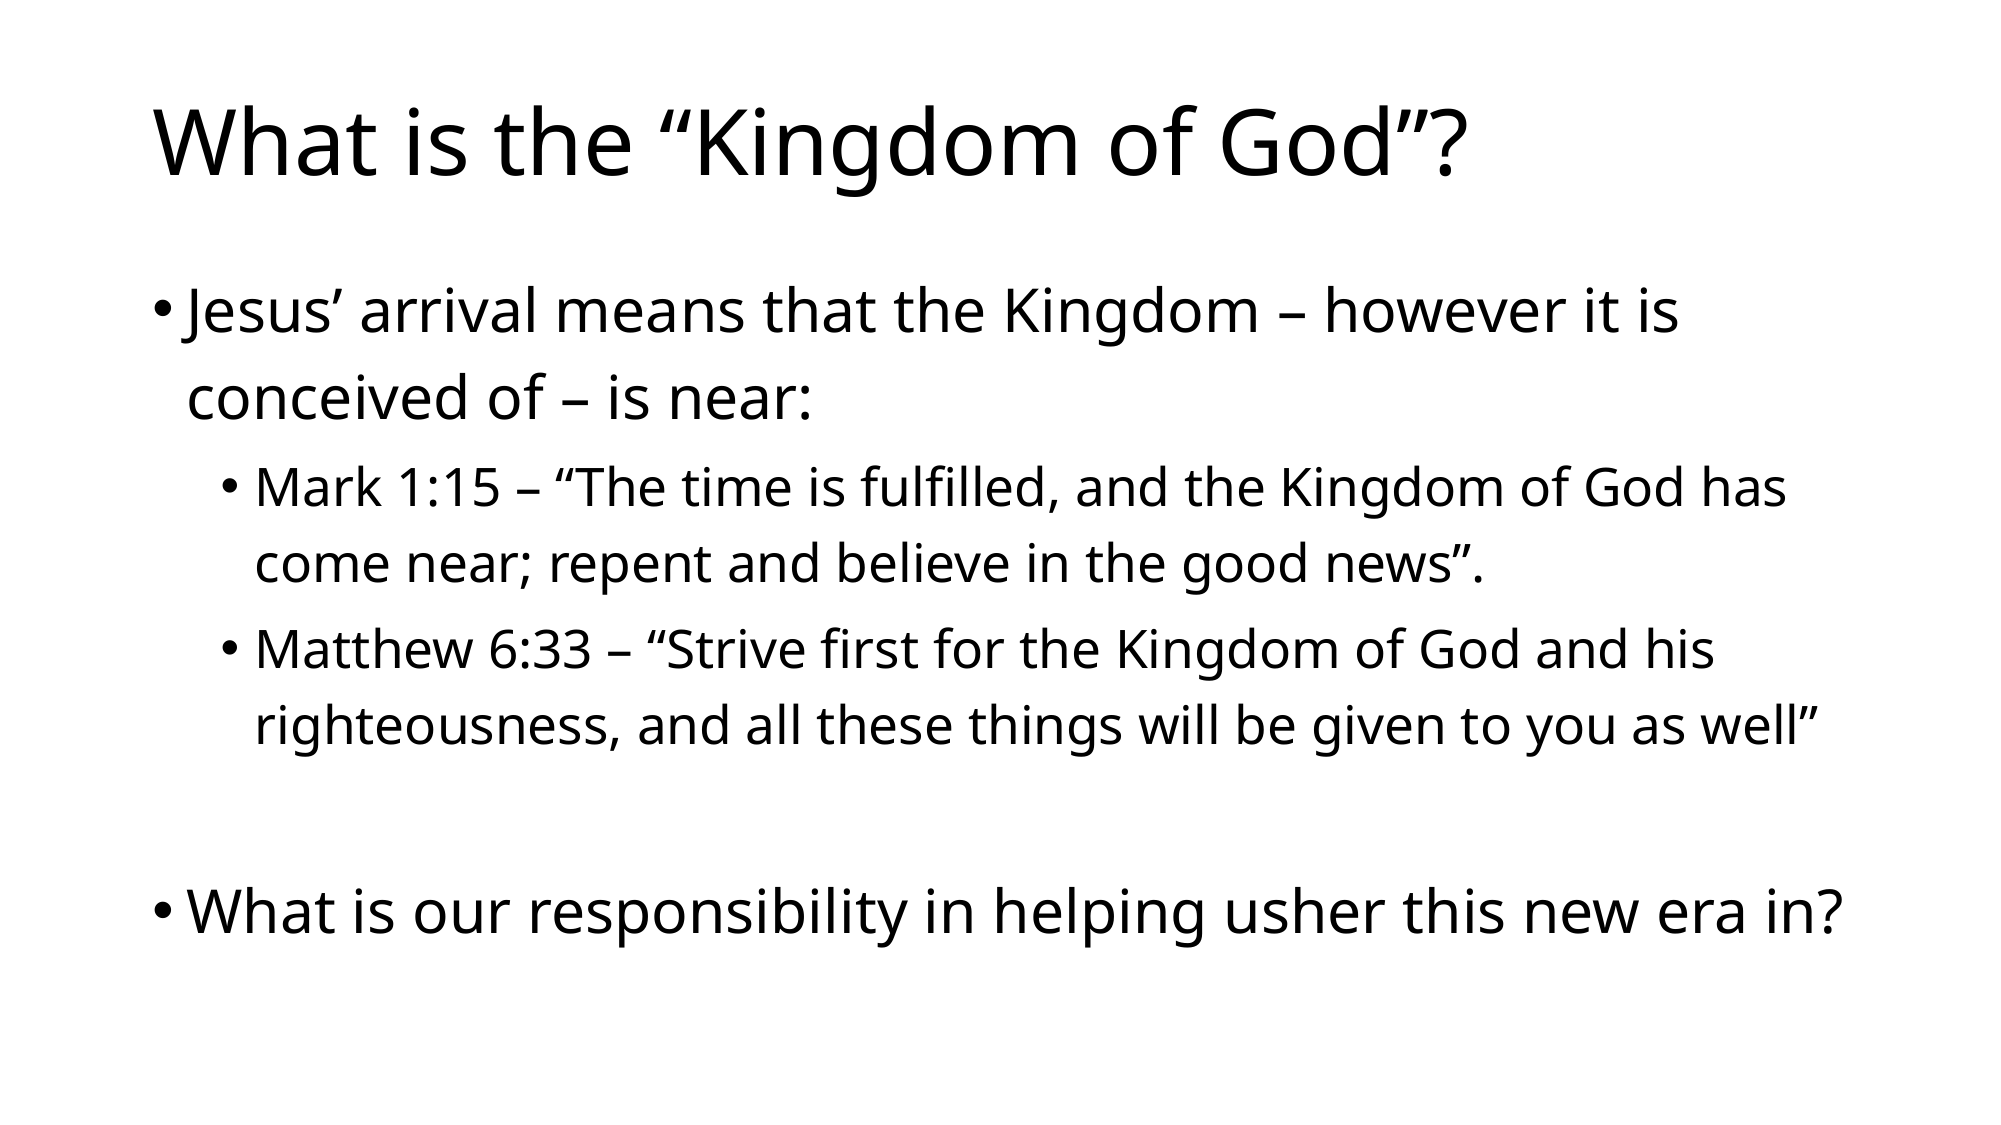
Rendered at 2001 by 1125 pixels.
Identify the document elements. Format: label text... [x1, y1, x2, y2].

list Jesus’ arrival means that the Kingdom – however it is conceived of – is near: Mark 1:15 – “The time is fulfilled, and the Kingdom of God has come near; repent and believe in the good news”. Matthew 6:33 – “Strive first for the Kingdom of God and his righteousness, and all these things will be given to you as well” What is our responsibility in helping usher this new era in? [137, 249, 1863, 1098]
title What is the “Kingdom of God”? [137, 59, 1863, 232]
